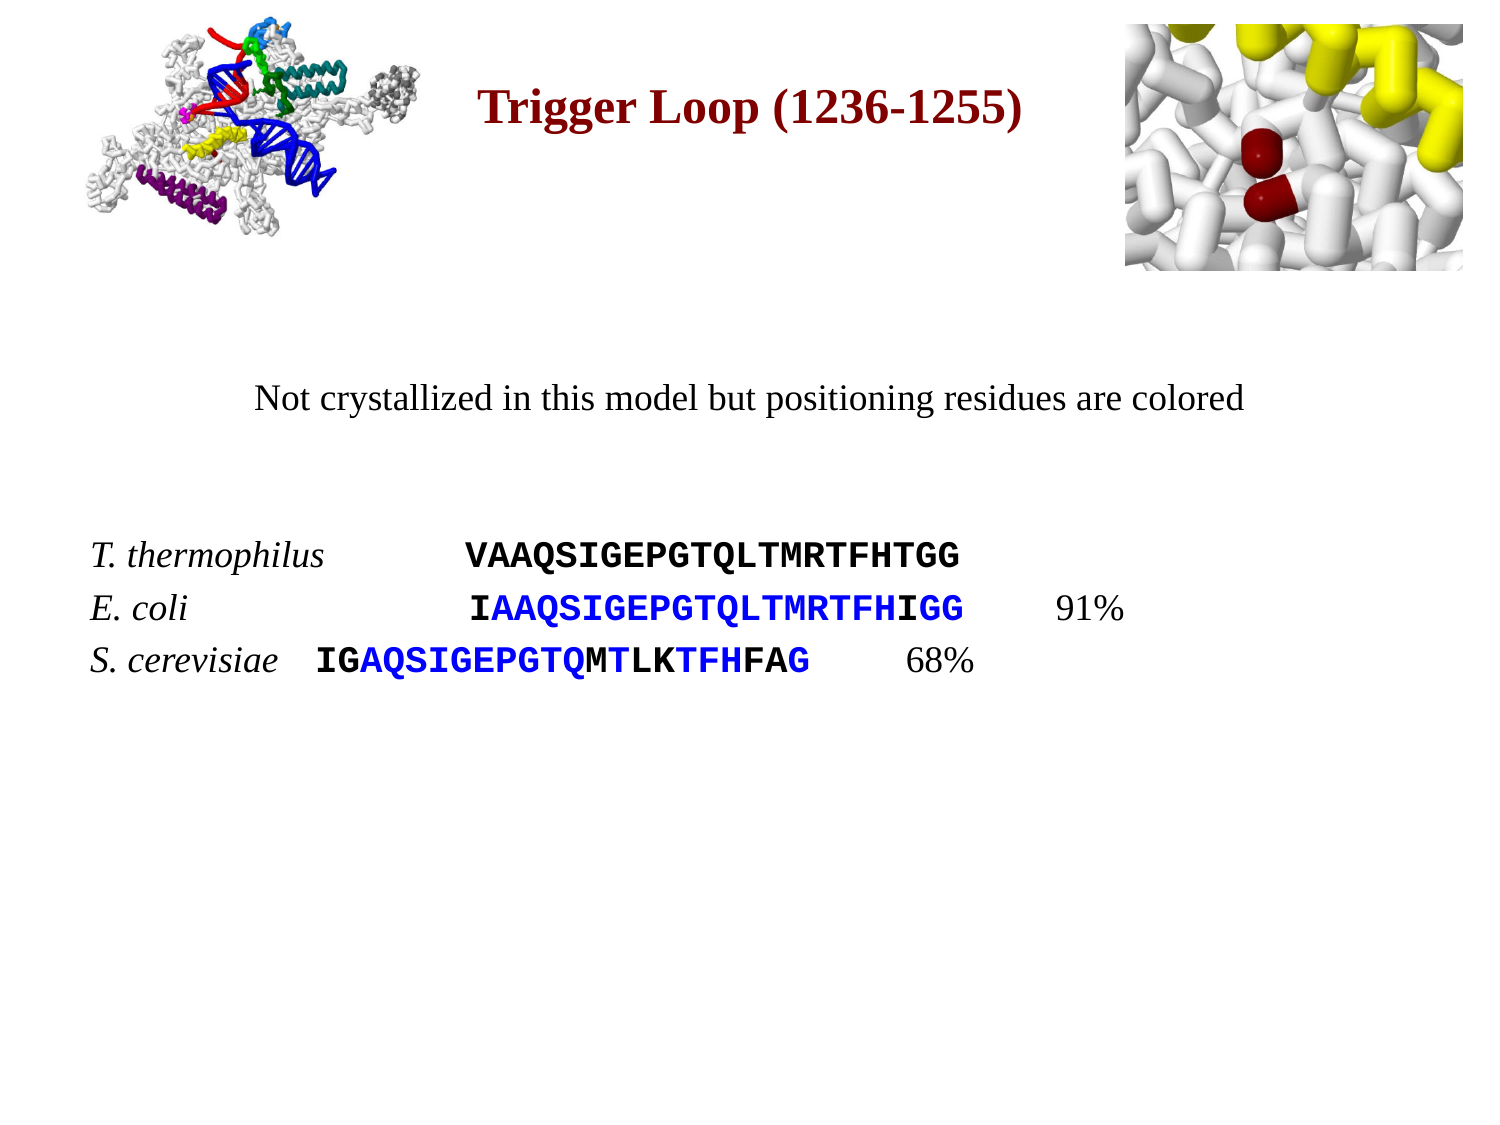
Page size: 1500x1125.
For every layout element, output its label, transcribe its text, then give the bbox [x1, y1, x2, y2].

picture [1124, 24, 1463, 271]
title Trigger Loop (1236-1255) [429, 44, 1119, 163]
list Not crystallized in this model but positioning residues are colored T. thermophilus VAAQSIGEPGTQLTMRTFHTGG E. coli IAAQSIGEPGTQLTMRTFHIGG 91% S. cerevisiae IGAQSIGEPGTQMTLKTFHFAG 68% [74, 312, 1426, 976]
picture [74, 0, 426, 250]
